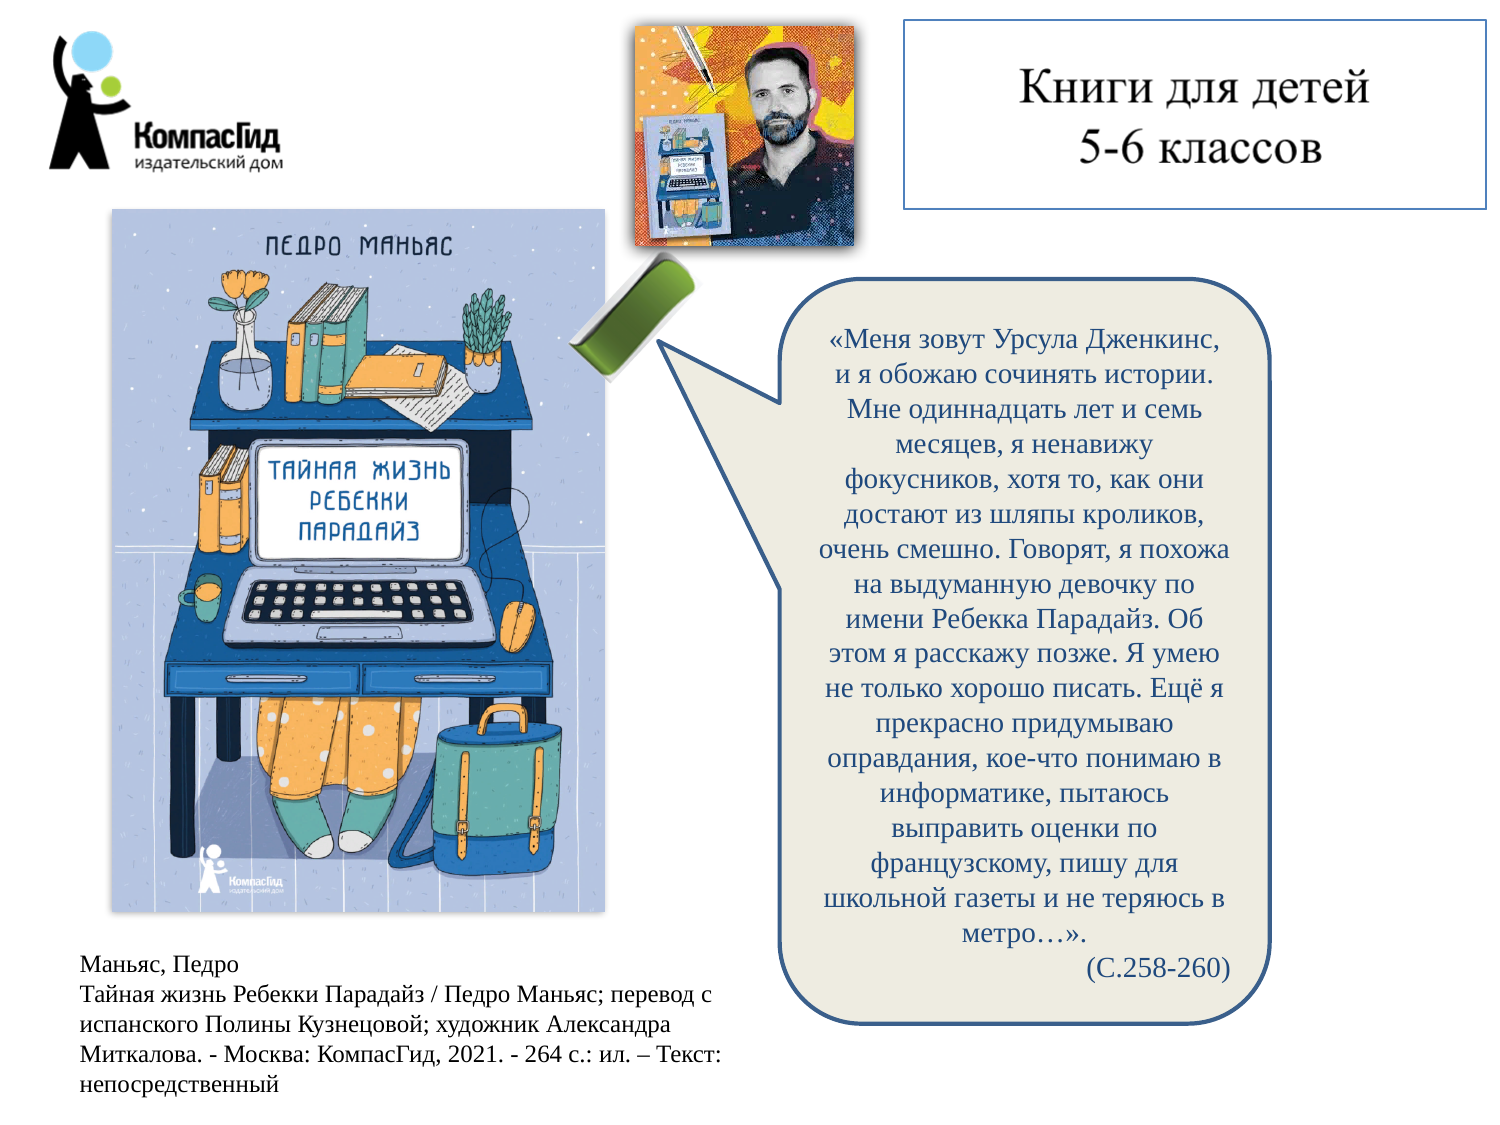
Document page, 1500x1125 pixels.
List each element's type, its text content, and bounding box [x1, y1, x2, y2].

text_box «Меня зовут Урсула Дженкинс, и я обожаю сочинять истории. Мне одиннадцать лет и семь месяцев, я ненавижу фокусников, хотя то, как они достают из шляпы кроликов, очень смешно. Говорят, я похожа на выдуманную девочку по имени Ребекка Парадайз. Об этом я расскажу позже. Я умею не только хорошо писать. Ещё я прекрасно придумываю оправдания, кое-что понимаю в информатике, пытаюсь выправить оценки по французскому, пишу для школьной газеты и не теряюсь в метро…». (С.258-260) [670, 276, 1272, 1026]
picture [29, 24, 291, 183]
picture [903, 18, 1487, 210]
picture [111, 26, 854, 912]
text_box Маньяс, Педро Тайная жизнь Ребекки Парадайз / Педро Маньяс; перевод с испанского Полины Кузнецовой; художник Александра Миткалова. - Москва: КомпасГид, 2021. - 264 с.: ил. – Текст: непосредственный [64, 940, 815, 1105]
